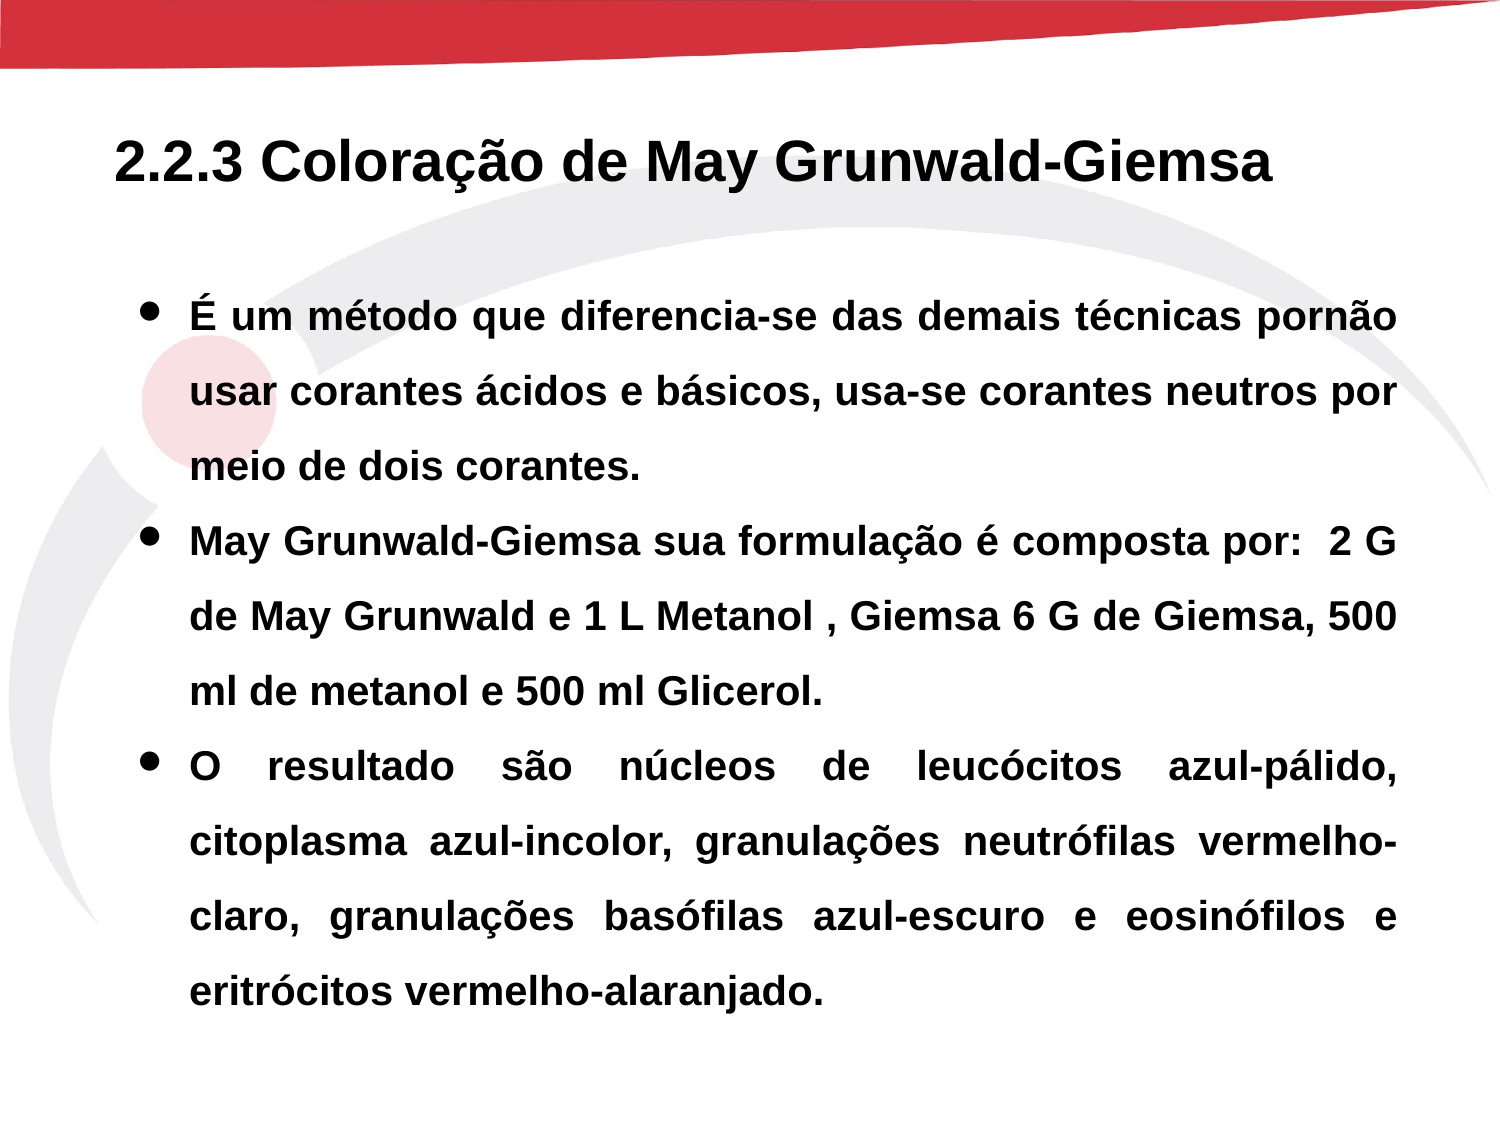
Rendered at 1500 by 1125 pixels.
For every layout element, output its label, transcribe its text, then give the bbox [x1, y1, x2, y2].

text_box 2.2.3 Coloração de May Grunwald-Giemsa É um método que diferencia-se das demais técnicas pornão usar corantes ácidos e básicos, usa-se corantes neutros por meio de dois corantes. May Grunwald-Giemsa sua formulação é composta por: 2 G de May Grunwald e 1 L Metanol , Giemsa 6 G de Giemsa, 500 ml de metanol e 500 ml Glicerol. O resultado são núcleos de leucócitos azul-pálido, citoplasma azul-incolor, granulações neutrófilas vermelho-claro, granulações basófilas azul-escuro e eosinófilos e eritrócitos vermelho-alaranjado. [99, 108, 1414, 1082]
picture [0, 0, 1500, 1125]
